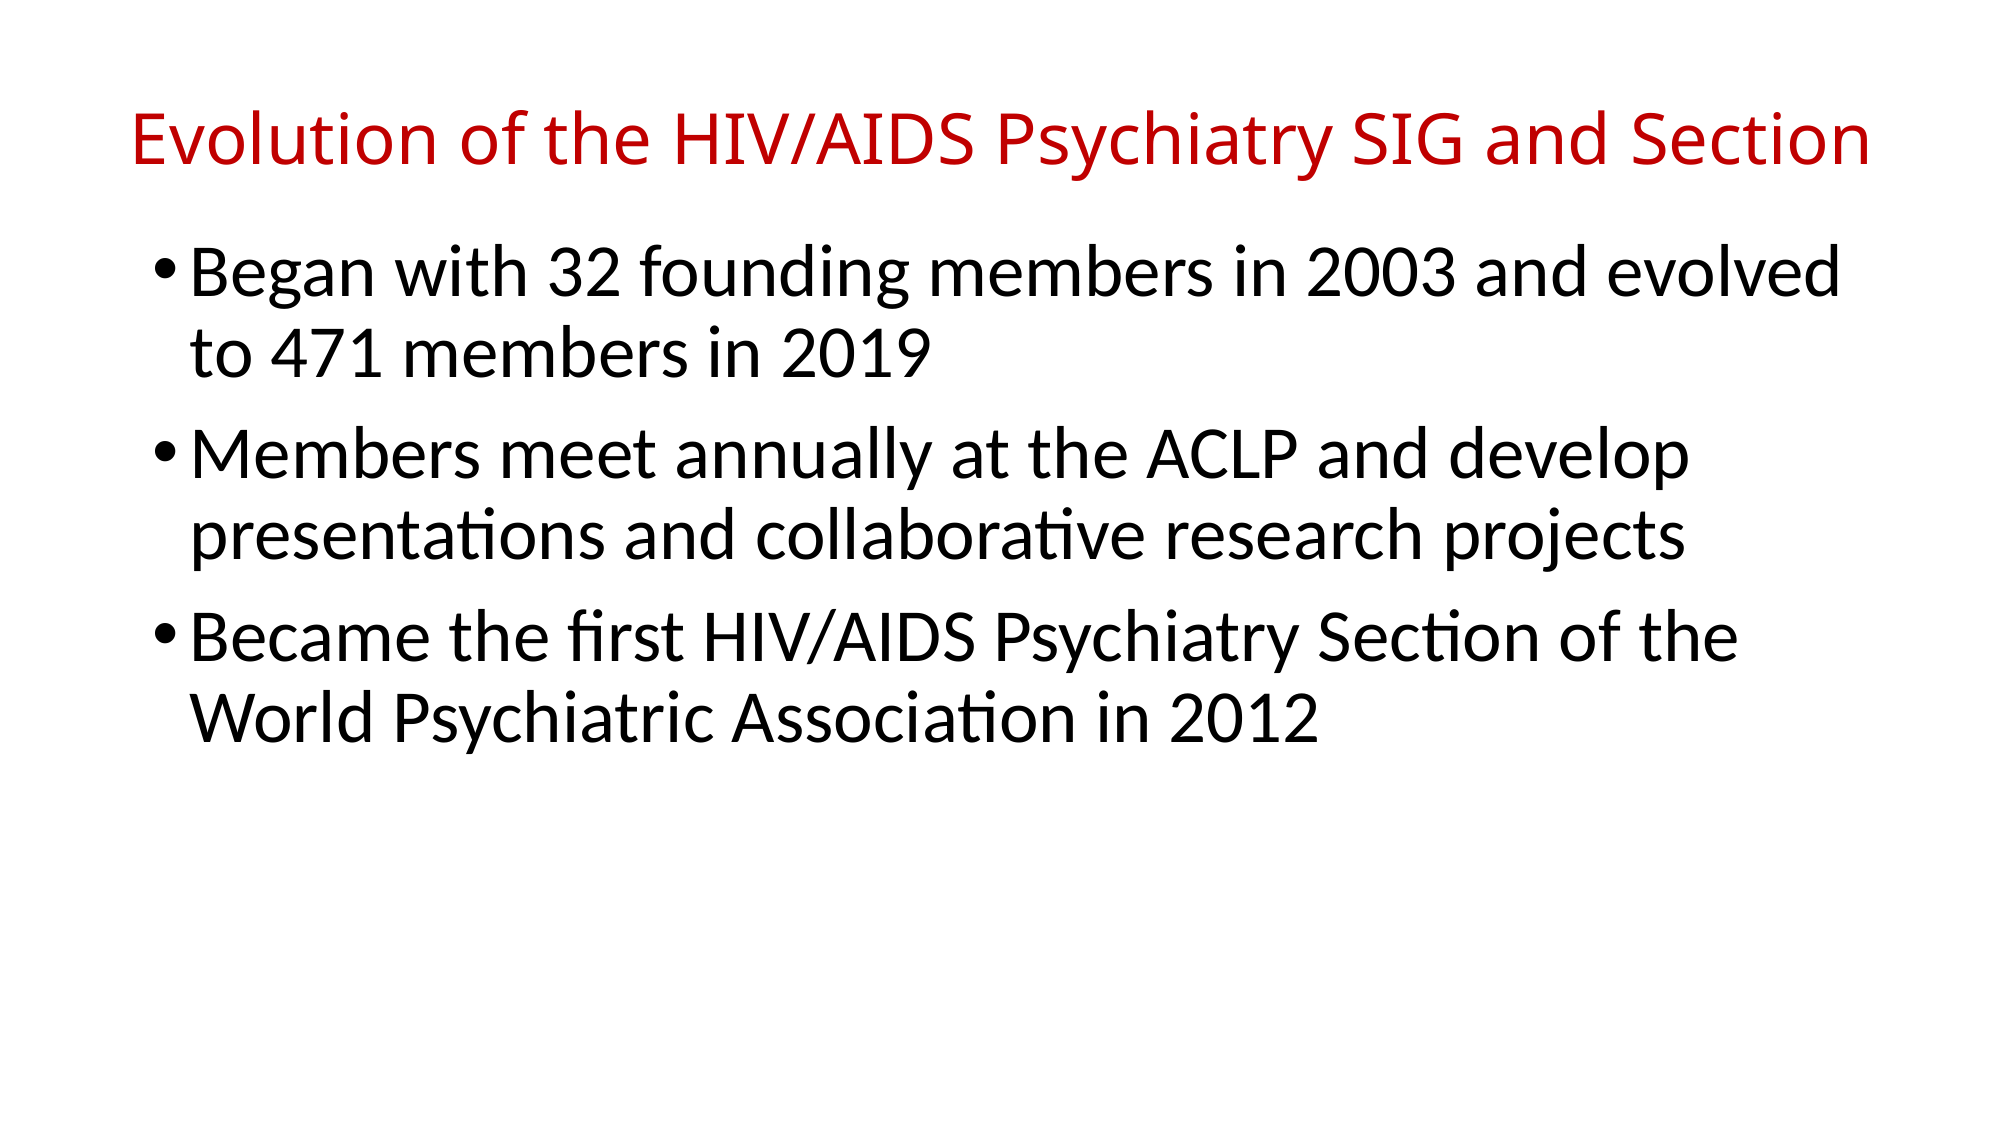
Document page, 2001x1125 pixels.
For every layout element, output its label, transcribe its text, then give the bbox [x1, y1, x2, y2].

title Evolution of the HIV/AIDS Psychiatry SIG and Section [115, 59, 1921, 224]
list Began with 32 founding members in 2003 and evolved to 471 members in 2019 Members meet annually at the ACLP and develop presentations and collaborative research projects Became the first HIV/AIDS Psychiatry Section of the World Psychiatric Association in 2012 [137, 223, 1885, 1125]
